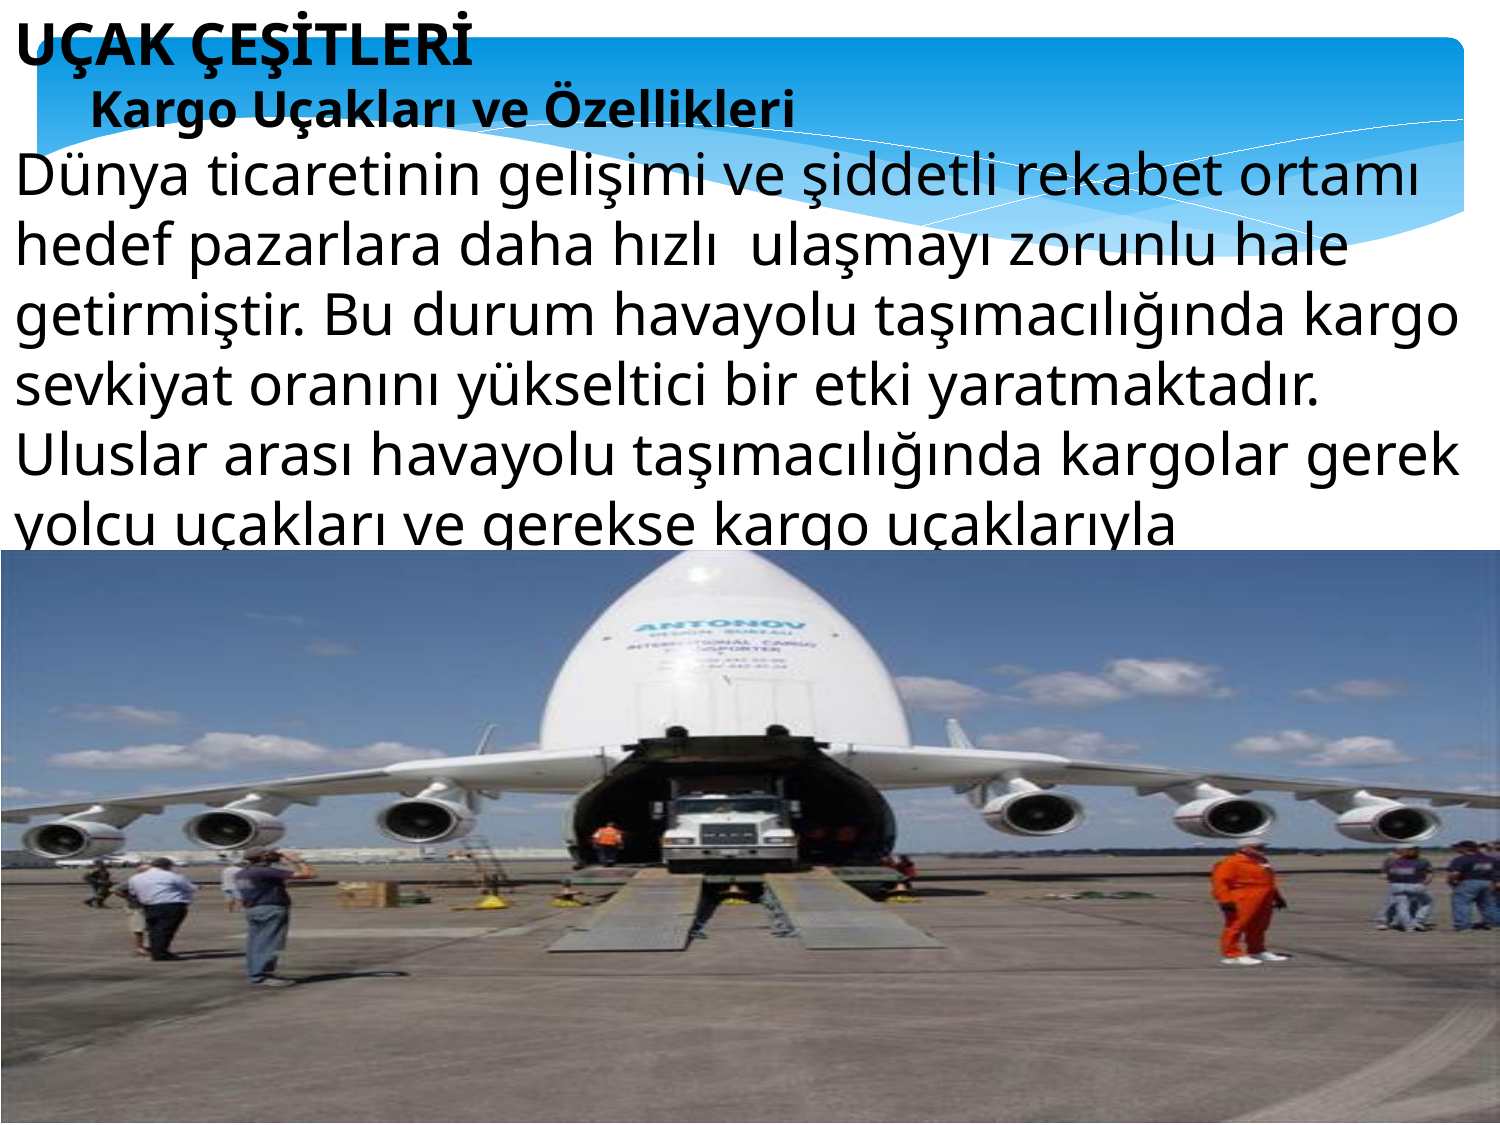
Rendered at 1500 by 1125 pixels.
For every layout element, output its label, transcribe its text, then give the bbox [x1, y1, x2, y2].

text_box UÇAK ÇEŞİTLERİ Kargo Uçakları ve Özellikleri Dünya ticaretinin gelişimi ve şiddetli rekabet ortamı hedef pazarlara daha hızlı ulaşmayı zorunlu hale getirmiştir. Bu durum havayolu taşımacılığında kargo sevkiyat oranını yükseltici bir etki yaratmaktadır. Uluslar arası havayolu taşımacılığında kargolar gerek yolcu uçakları ve gerekse kargo uçaklarıyla taşınabilmektedir. [0, 0, 1500, 549]
picture [1, 550, 1500, 1124]
